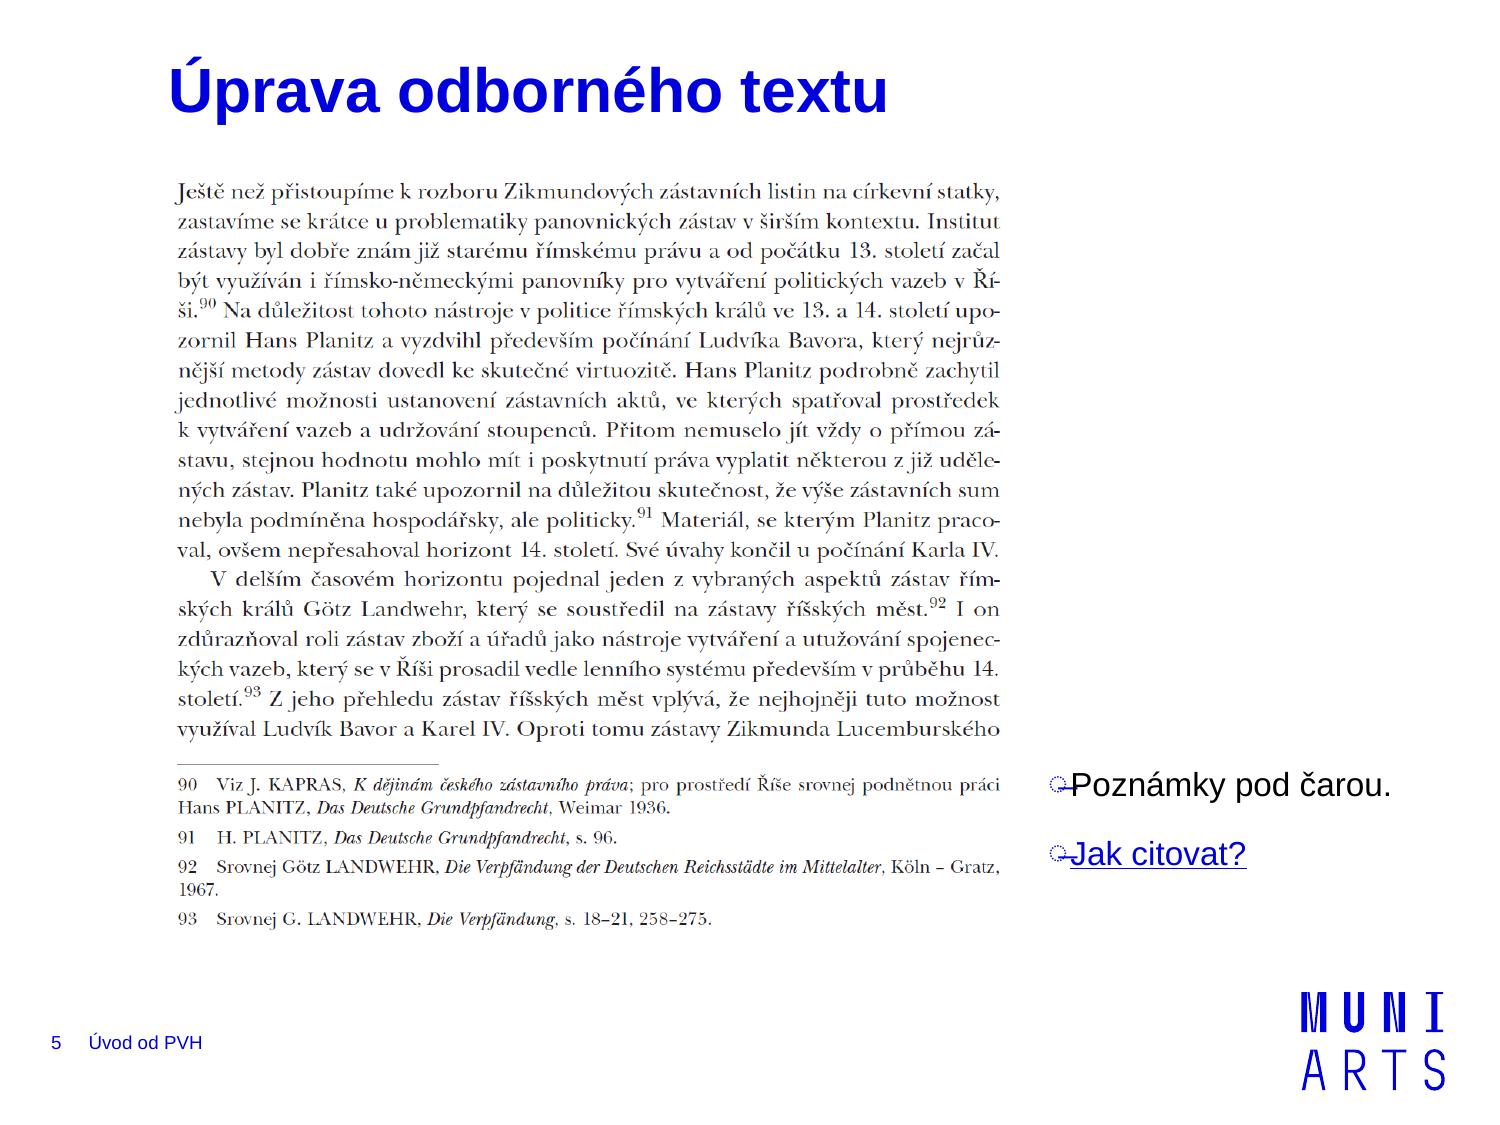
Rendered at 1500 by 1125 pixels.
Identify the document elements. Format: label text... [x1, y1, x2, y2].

title Úprava odborného textu [168, 62, 1492, 137]
slide_number 5 [50, 1021, 82, 1063]
footer Úvod od PVH [88, 1021, 1063, 1063]
picture [0, 115, 1166, 959]
list Poznámky pod čarou. Jak citovat? [1169, 747, 1422, 959]
